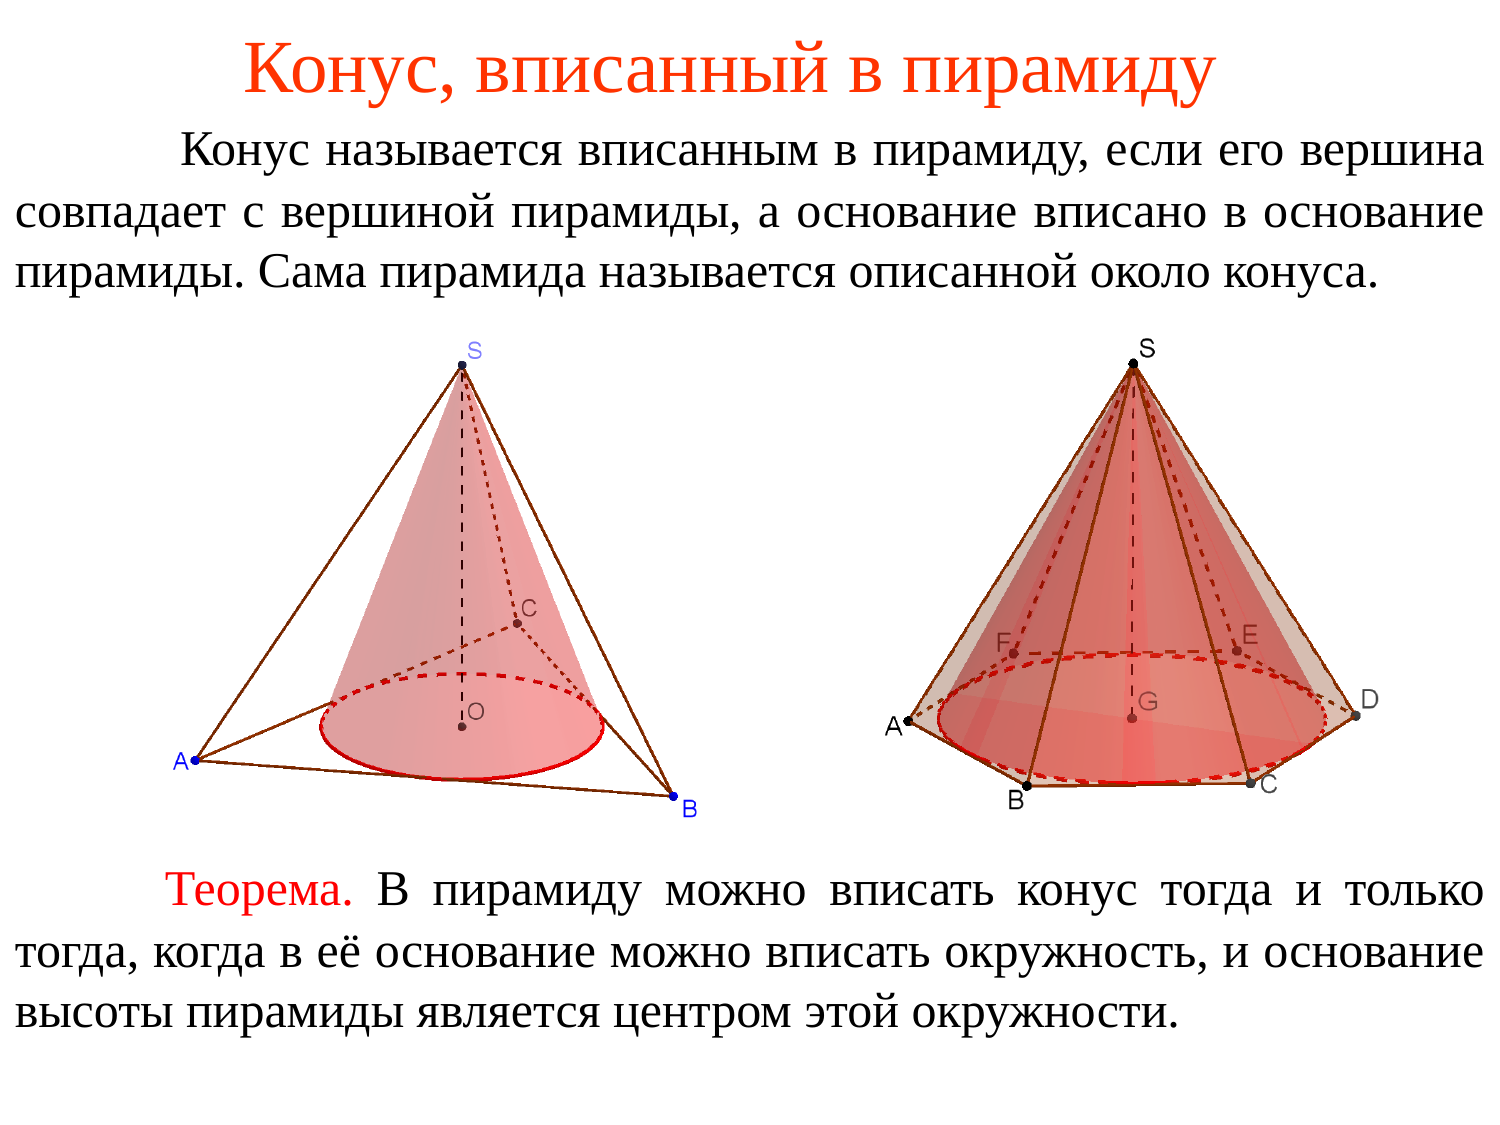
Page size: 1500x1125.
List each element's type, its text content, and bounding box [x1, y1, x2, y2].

picture [159, 330, 712, 833]
title Конус, вписанный в пирамиду [0, 24, 1463, 99]
picture [868, 314, 1388, 827]
text_box Конус называется вписанным в пирамиду, если его вершина совпадает с вершиной пирамиды, а основание вписано в основание пирамиды. Сама пирамида называется описанной около конуса. Теорема. В пирамиду можно вписать конус тогда и только тогда, когда в её основание можно вписать окружность, и основание высоты пирамиды является центром этой окружности. [0, 99, 1500, 1045]
